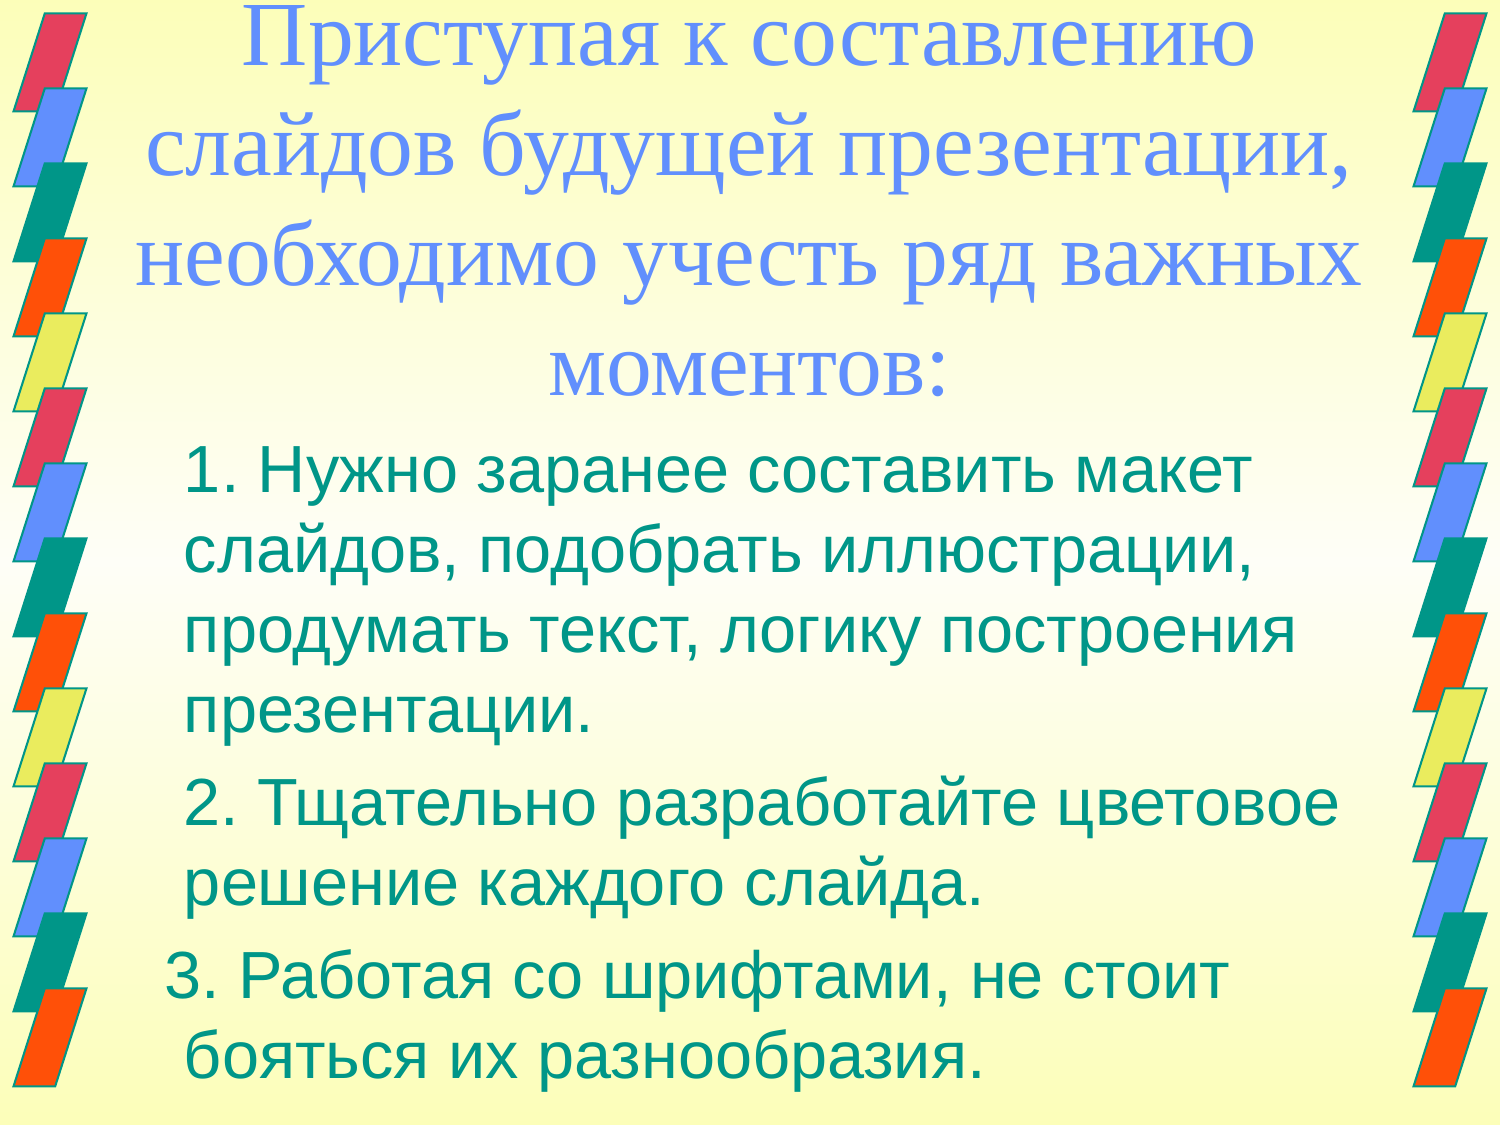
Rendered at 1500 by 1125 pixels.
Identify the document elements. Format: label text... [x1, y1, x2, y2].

title Приступая к составлению слайдов будущей презентации, необходимо учесть ряд важных моментов: [112, 99, 1388, 288]
list 1. Нужно заранее составить макет слайдов, подобрать иллюстрации, продумать текст, логику построения презентации. 2. Тщательно разработайте цветовое решение каждого слайда. 3. Работая со шрифтами, не стоит бояться их разнообразия. [112, 324, 1388, 1001]
